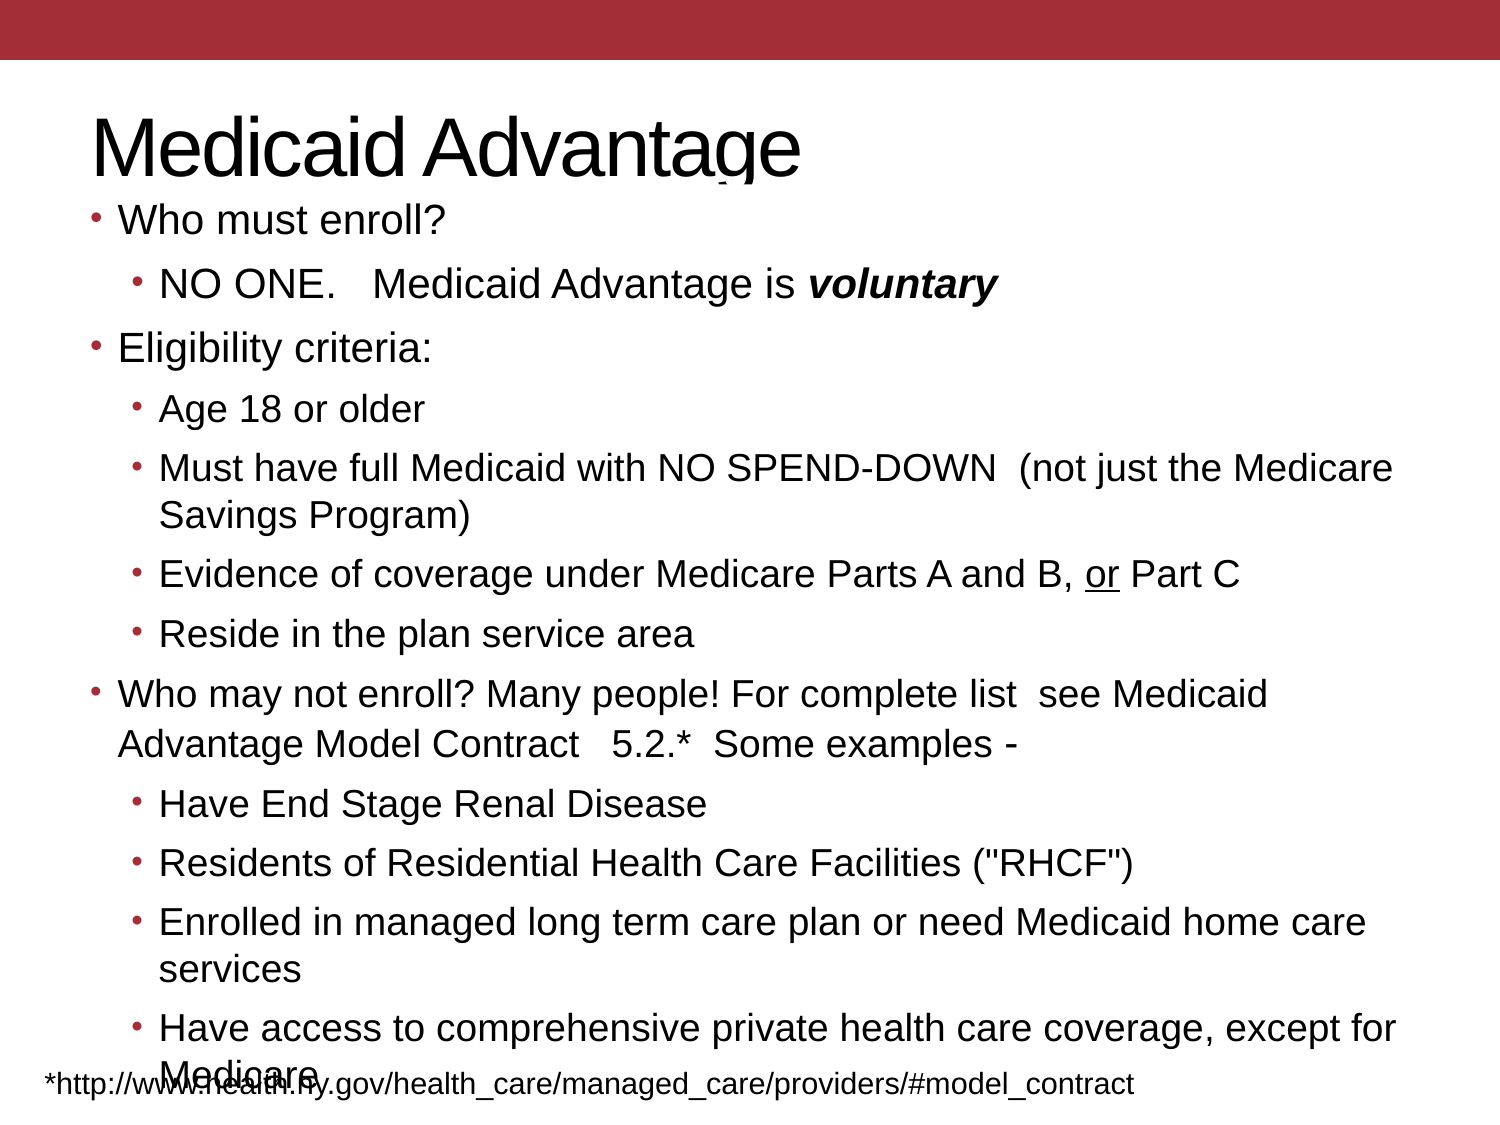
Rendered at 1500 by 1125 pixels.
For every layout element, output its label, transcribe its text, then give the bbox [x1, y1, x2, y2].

list Who must enroll? NO ONE. Medicaid Advantage is voluntary Eligibility criteria: Age 18 or older Must have full Medicaid with NO SPEND-DOWN (not just the Medicare Savings Program) Evidence of coverage under Medicare Parts A and B, or Part C Reside in the plan service area Who may not enroll? Many people! For complete list see Medicaid Advantage Model Contract 5.2.* Some examples - Have End Stage Renal Disease Residents of Residential Health Care Facilities ("RHCF") Enrolled in managed long term care plan or need Medicaid home care services Have access to comprehensive private health care coverage, except for Medicare [74, 184, 1459, 1034]
title Medicaid Advantage [75, 66, 1425, 184]
text_box *http://www.health.ny.gov/health_care/‌managed_care/‌providers/#model_contract [29, 1034, 1500, 1125]
